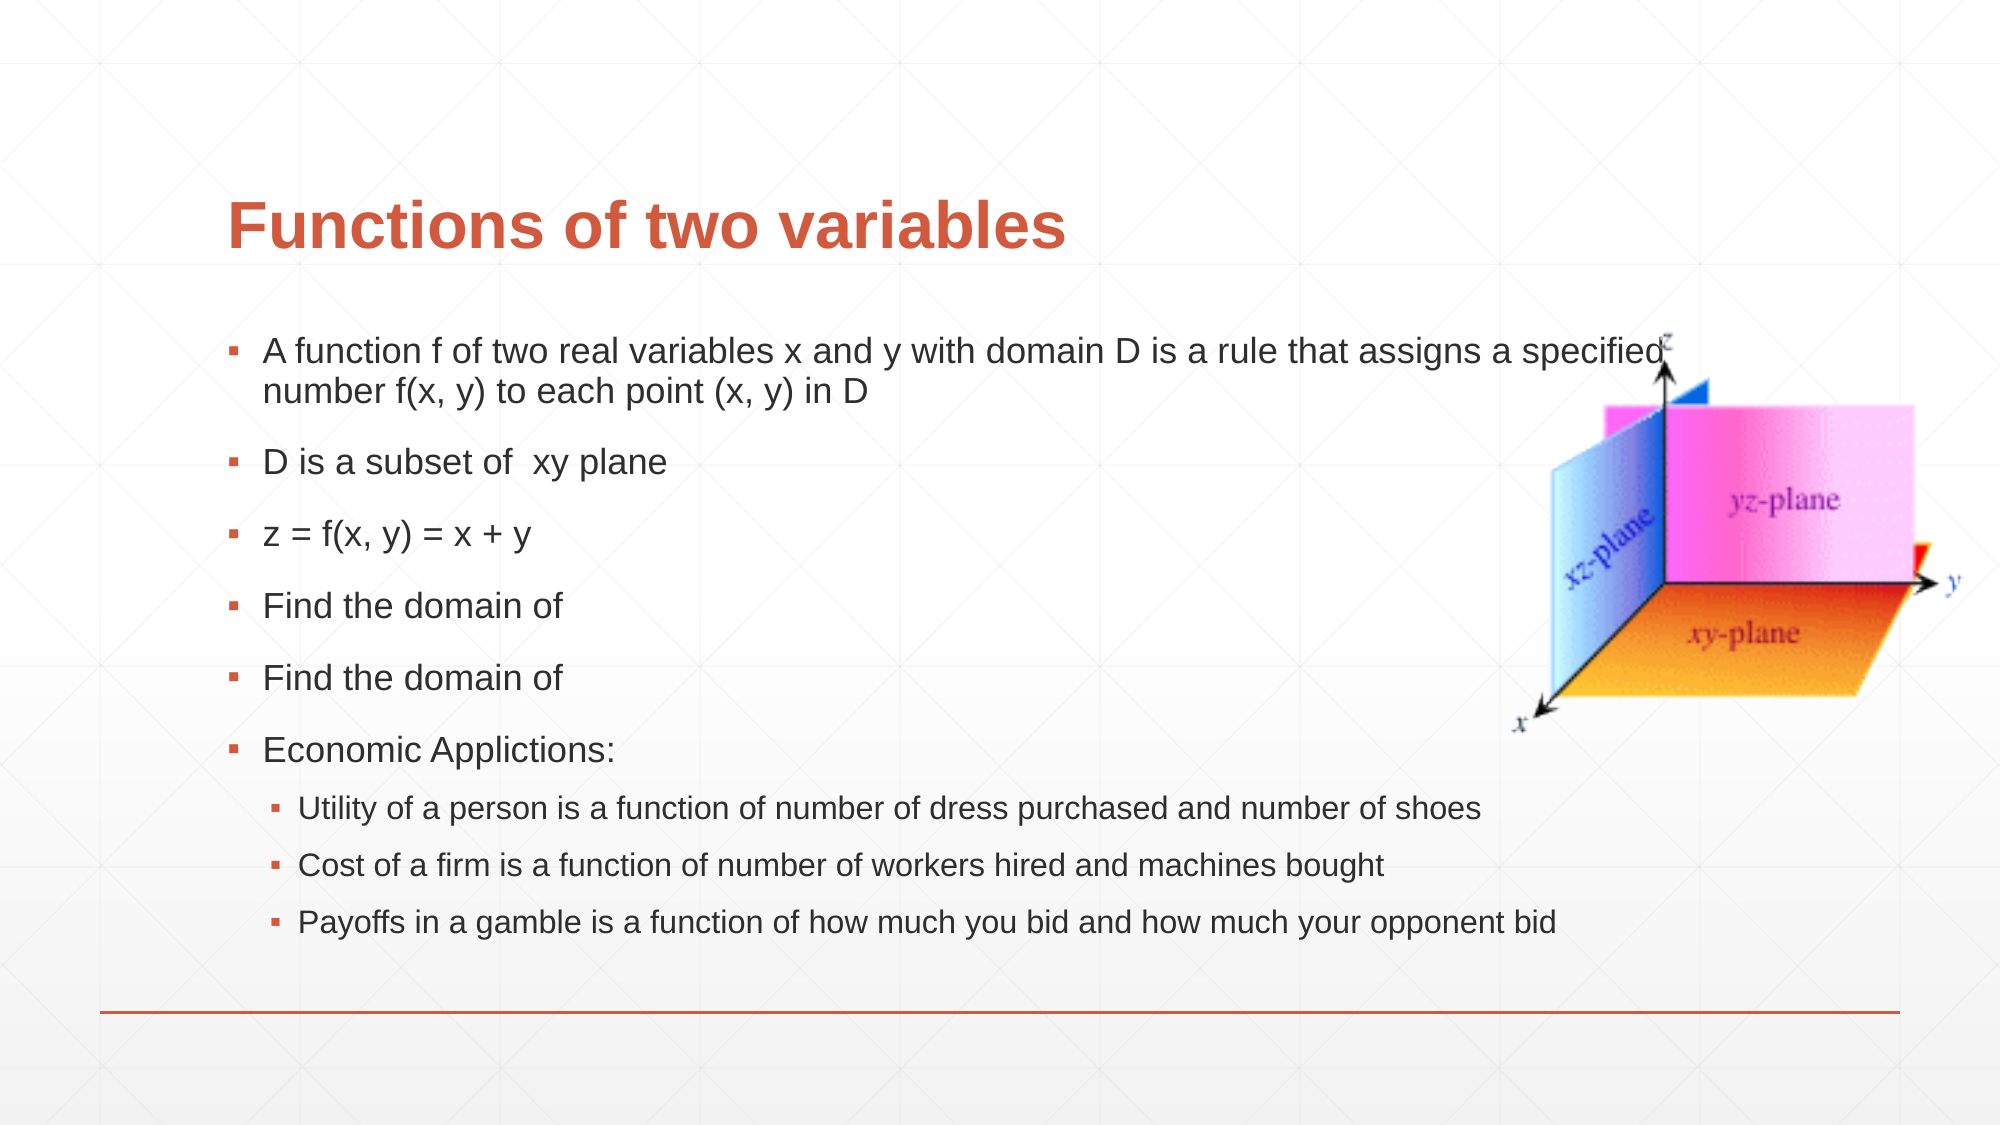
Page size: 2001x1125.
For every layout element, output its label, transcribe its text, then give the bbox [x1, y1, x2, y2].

title Functions of two variables [212, 82, 1788, 271]
picture [1511, 324, 1964, 744]
